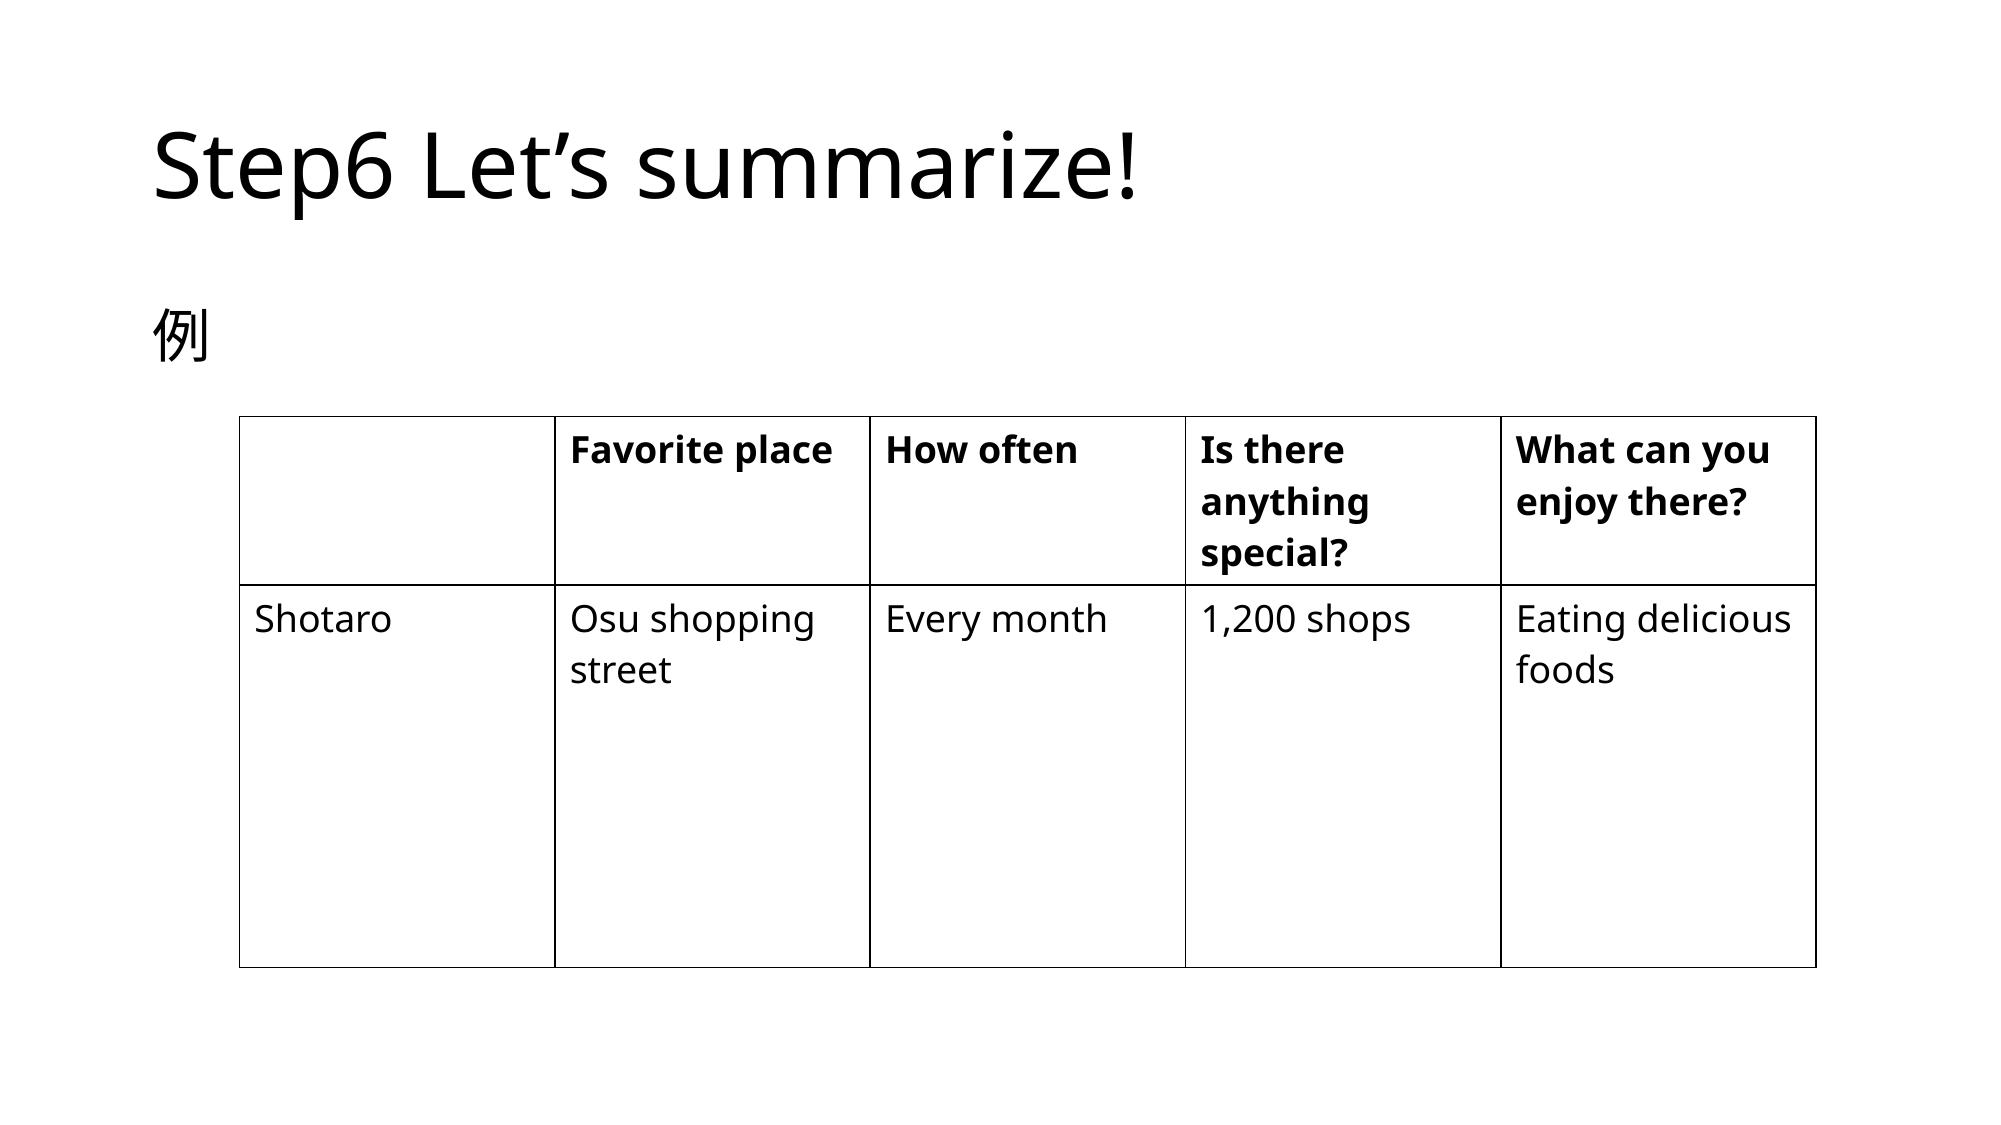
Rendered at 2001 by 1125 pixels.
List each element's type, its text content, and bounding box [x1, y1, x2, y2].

table_header How often [871, 417, 1185, 584]
table_header [240, 417, 554, 584]
table_cell Eating delicious foods [1502, 586, 1815, 967]
table_header Favorite place [556, 417, 869, 584]
table_cell Every month [871, 586, 1185, 967]
title Step6 Let’s summarize! [137, 59, 1863, 278]
table_header What can you enjoy there? [1502, 417, 1815, 584]
table_header Is there anything special? [1186, 417, 1500, 584]
table_cell Shotaro [240, 586, 554, 967]
table_cell Osu shopping street [556, 586, 869, 967]
table_cell 1,200 shops [1186, 586, 1500, 967]
list 例 [137, 299, 1863, 1014]
